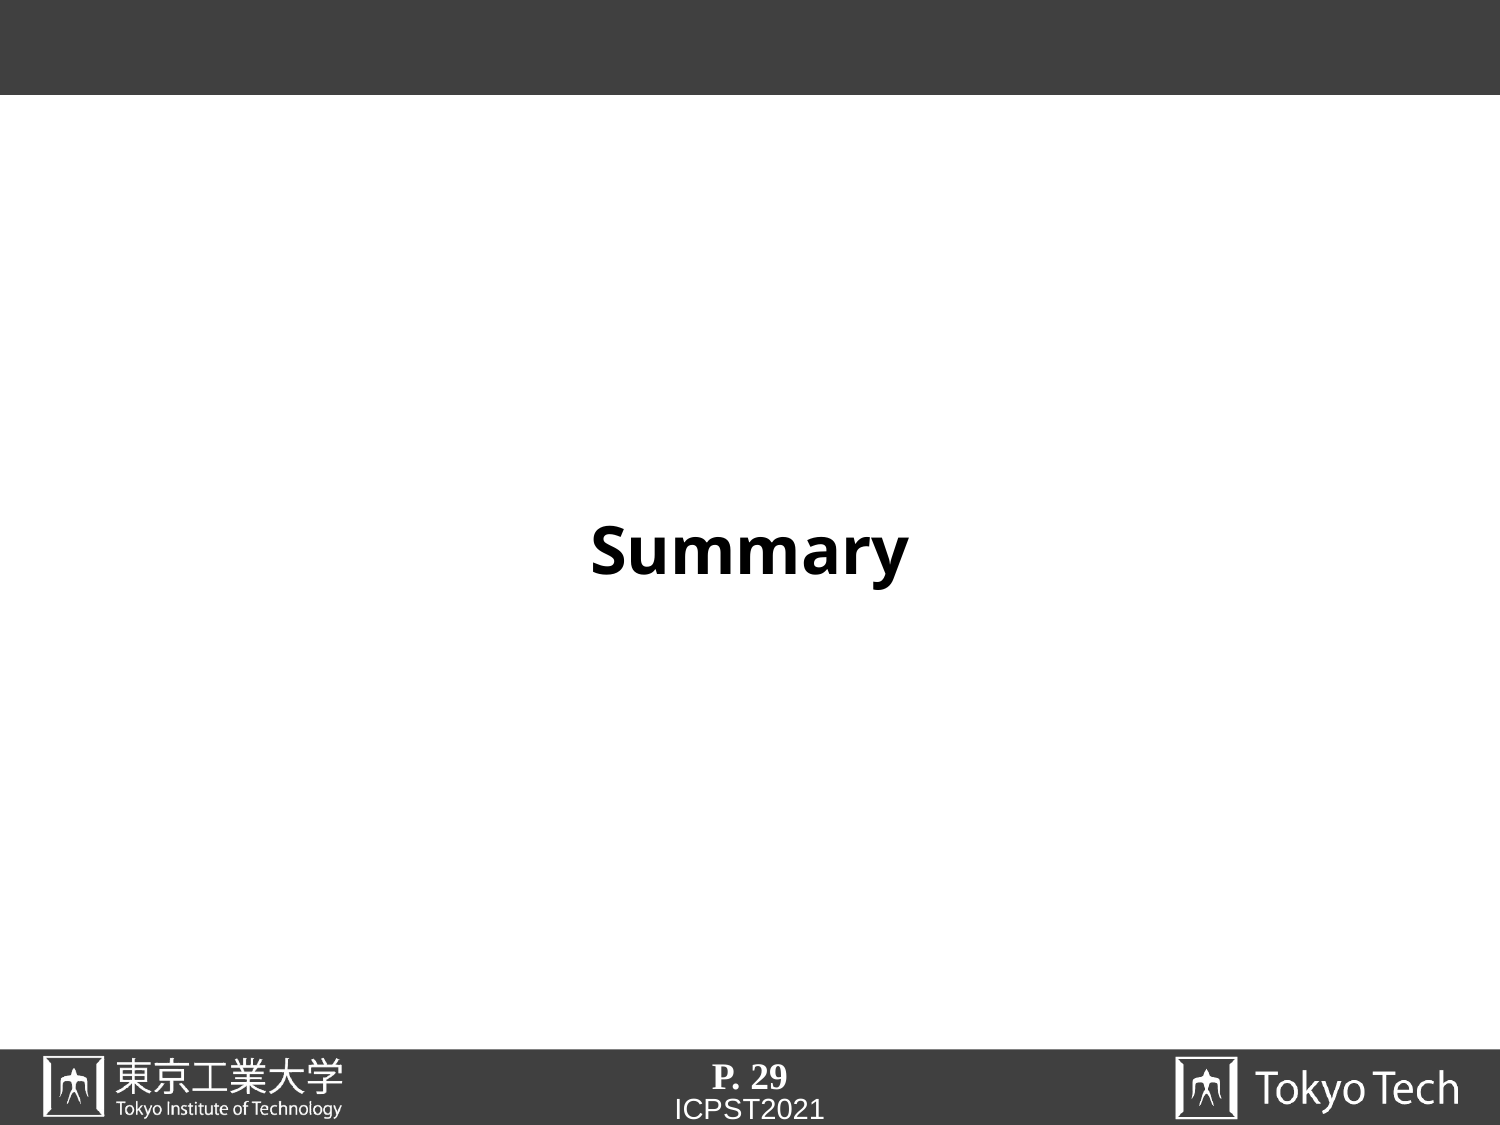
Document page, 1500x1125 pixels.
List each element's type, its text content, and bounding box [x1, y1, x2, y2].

slide_number P. 29 [663, 1058, 837, 1091]
title Summary [11, 207, 1489, 888]
picture [41, 1054, 343, 1120]
picture [1172, 1055, 1459, 1121]
